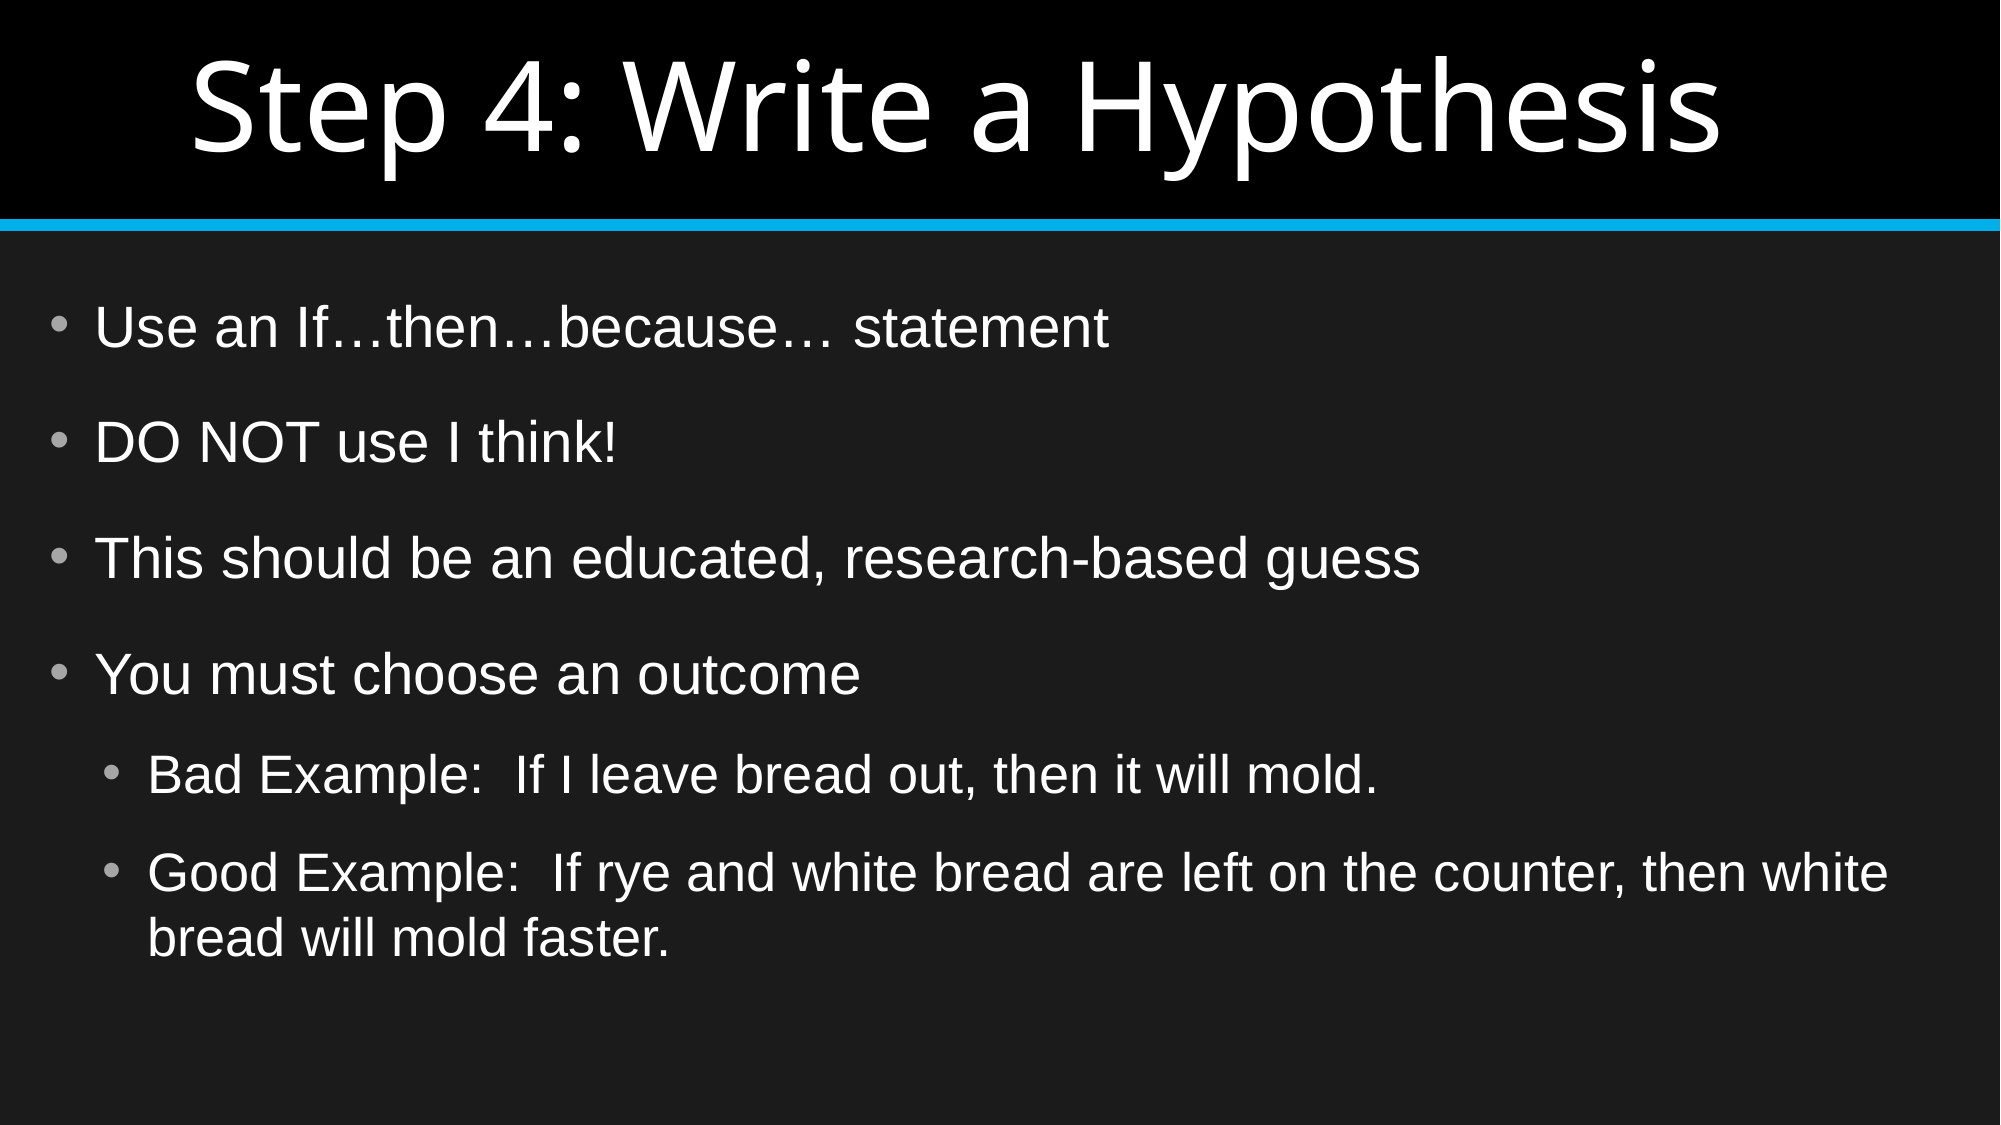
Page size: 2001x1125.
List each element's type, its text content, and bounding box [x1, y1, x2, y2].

list Use an If…then…because… statement DO NOT use I think! This should be an educated, research-based guess You must choose an outcome Bad Example: If I leave bread out, then it will mold. Good Example: If rye and white bread are left on the counter, then white bread will mold faster. [34, 281, 1935, 1076]
title Step 4: Write a Hypothesis [174, 20, 1825, 201]
